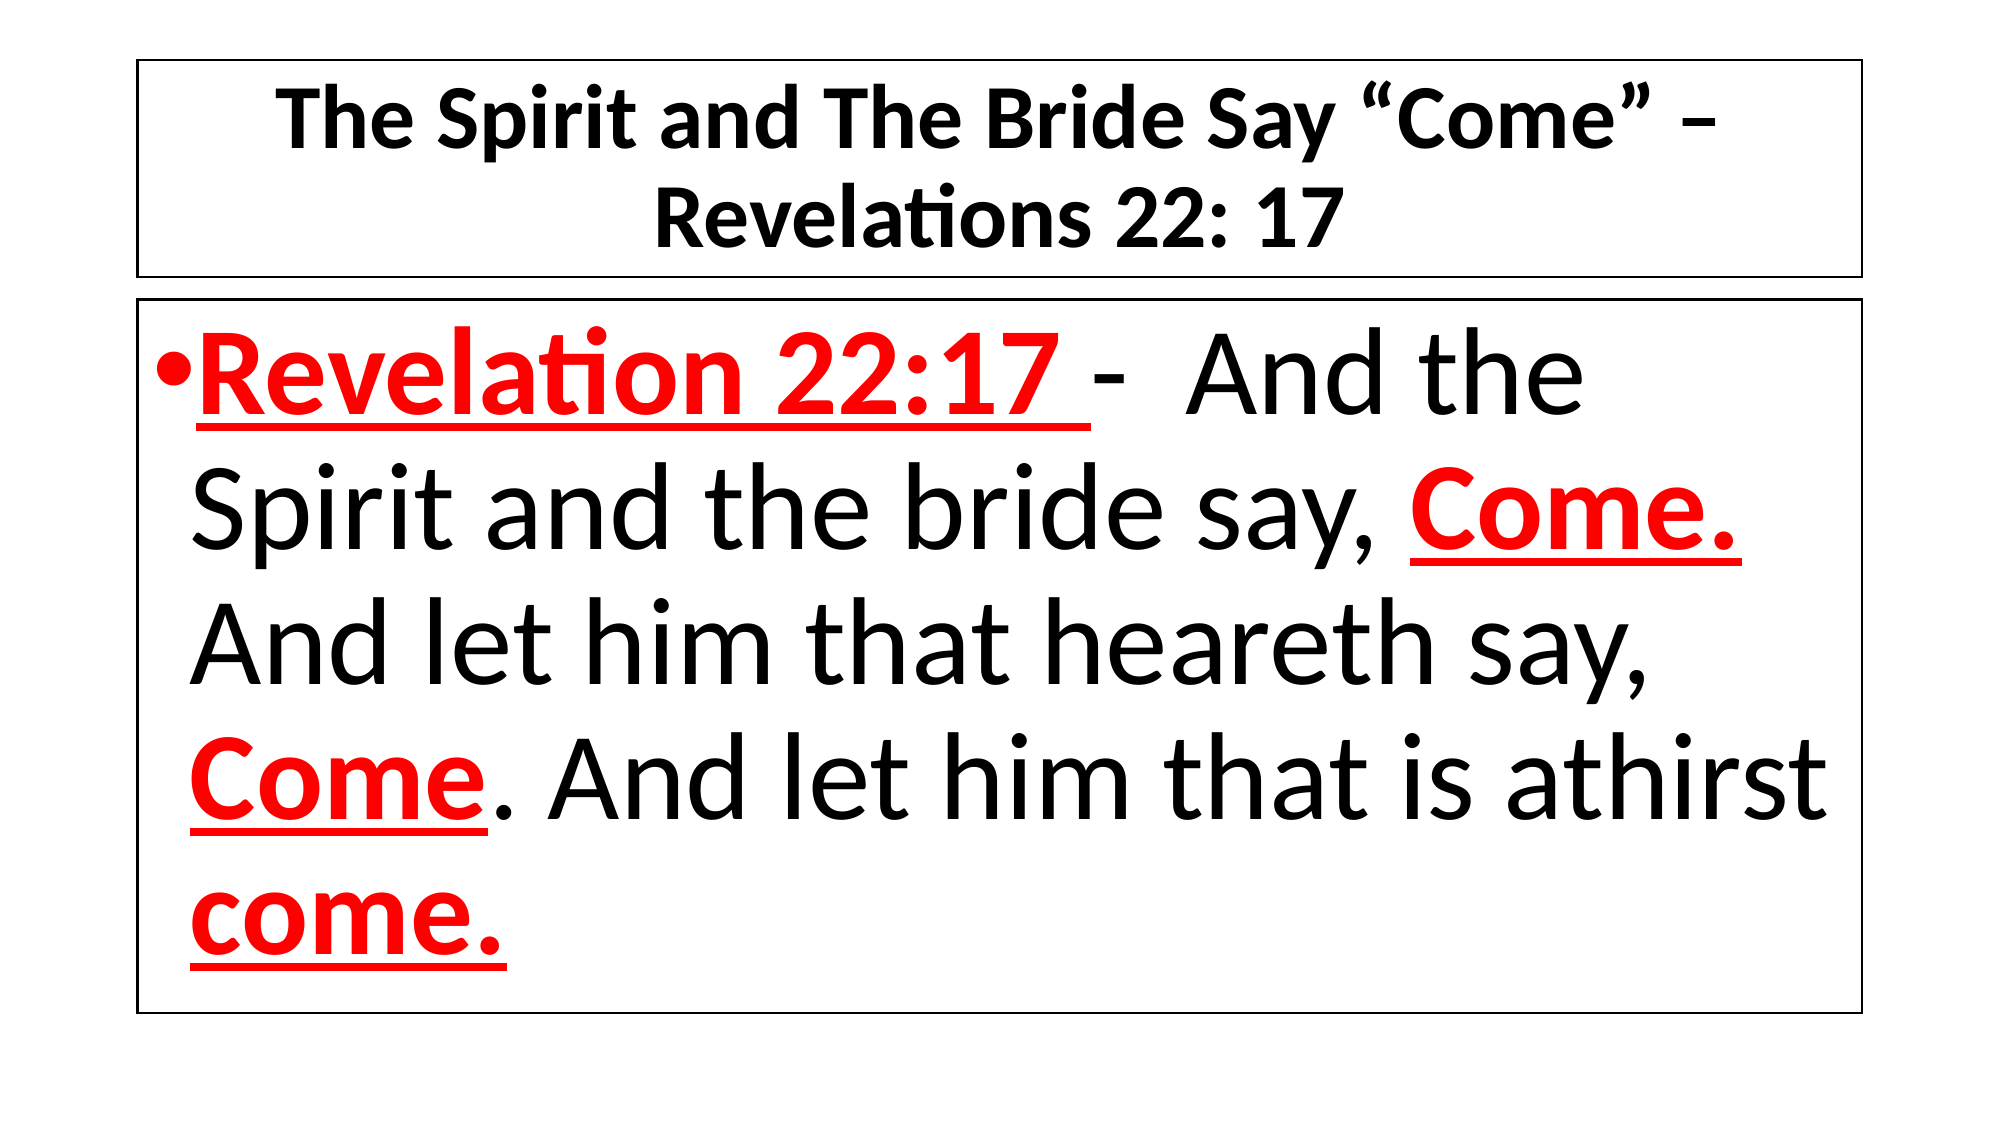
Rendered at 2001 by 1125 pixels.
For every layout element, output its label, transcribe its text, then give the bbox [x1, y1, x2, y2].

list Revelation 22:17 - And the Spirit and the bride say, Come. And let him that heareth say, Come. And let him that is athirst come. [136, 298, 1863, 1014]
title The Spirit and The Bride Say “Come” – Revelations 22: 17 [136, 59, 1863, 278]
